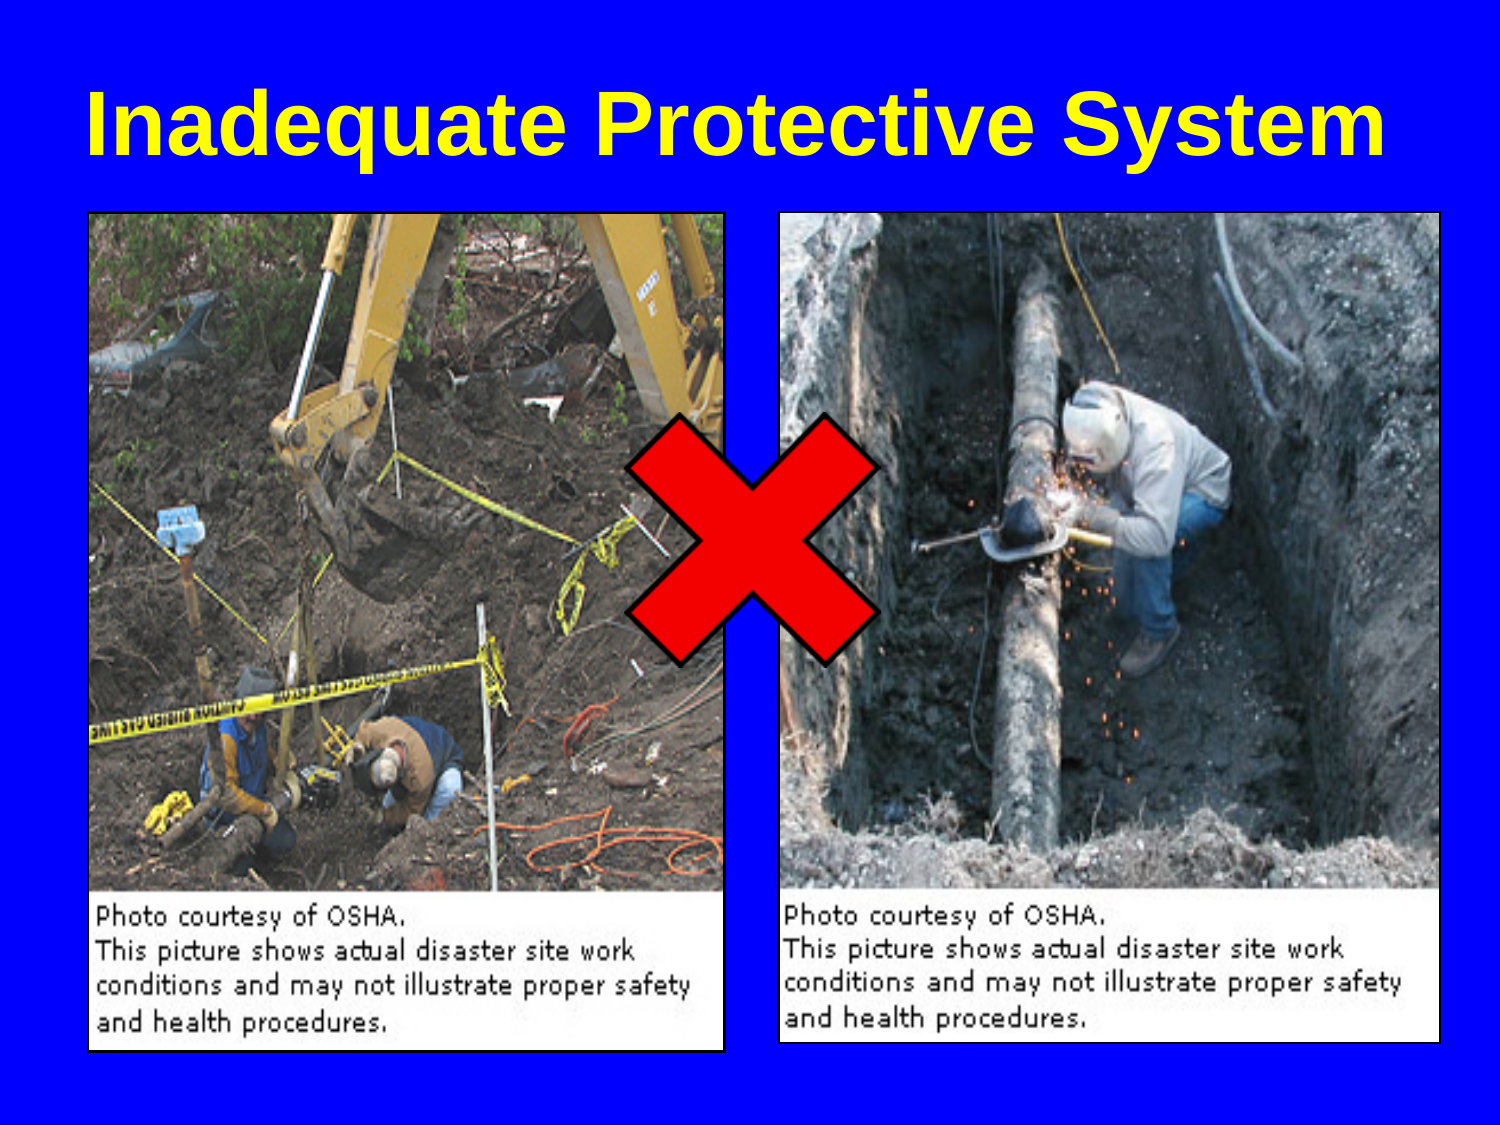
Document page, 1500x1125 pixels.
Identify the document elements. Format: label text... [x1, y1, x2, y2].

picture [89, 213, 1440, 1051]
title Inadequate Protective System [46, 62, 1454, 175]
